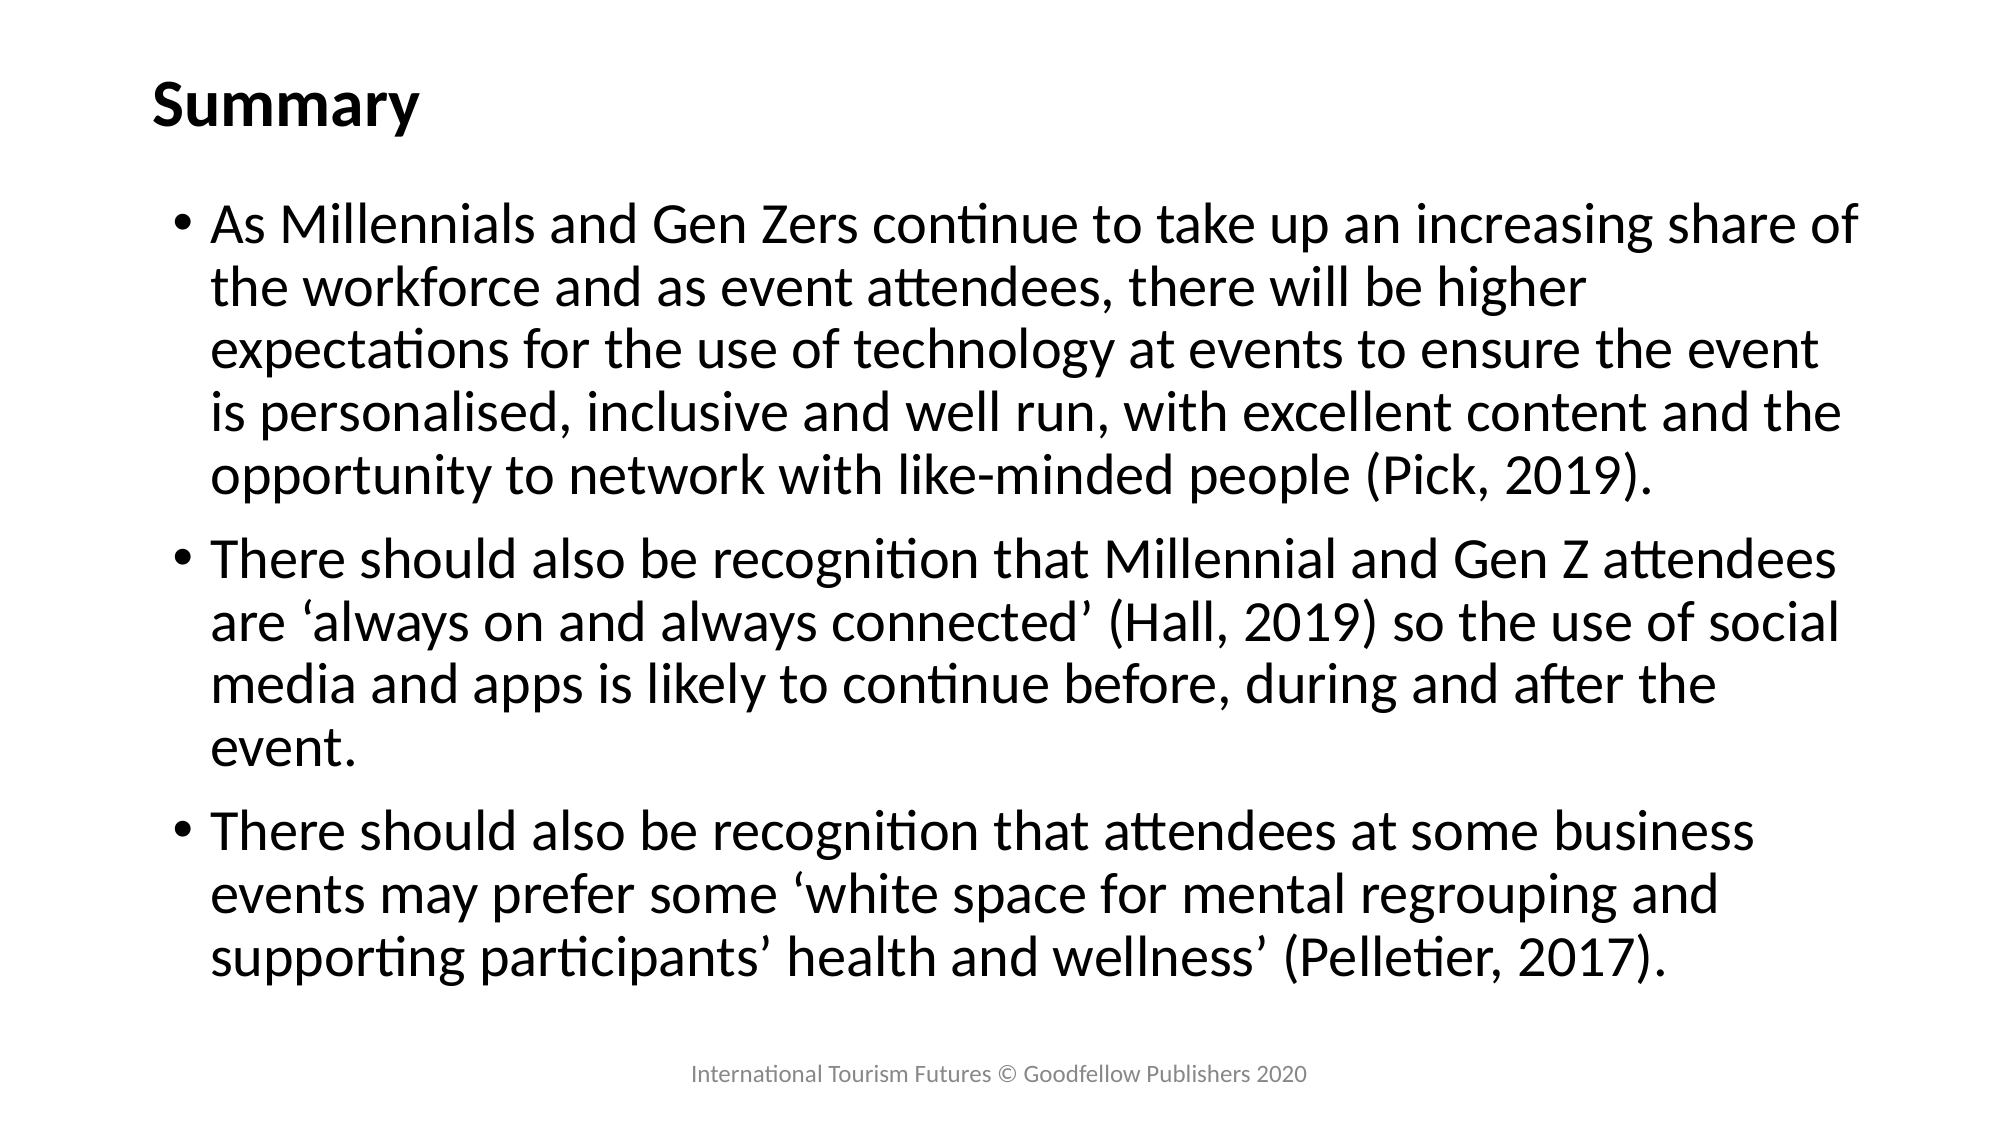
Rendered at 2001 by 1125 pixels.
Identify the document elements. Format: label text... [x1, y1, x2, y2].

title Summary [137, 59, 1863, 149]
footer International Tourism Futures © Goodfellow Publishers 2020 [662, 1042, 1338, 1103]
list As Millennials and Gen Zers continue to take up an increasing share of the workforce and as event attendees, there will be higher expectations for the use of technology at events to ensure the event is personalised, inclusive and well run, with excellent content and the opportunity to network with like-minded people (Pick, 2019). There should also be recognition that Millennial and Gen Z attendees are ‘always on and always connected’ (Hall, 2019) so the use of social media and apps is likely to continue before, during and after the event. There should also be recognition that attendees at some business events may prefer some ‘white space for mental regrouping and supporting participants’ health and wellness’ (Pelletier, 2017). [157, 185, 1883, 1043]
